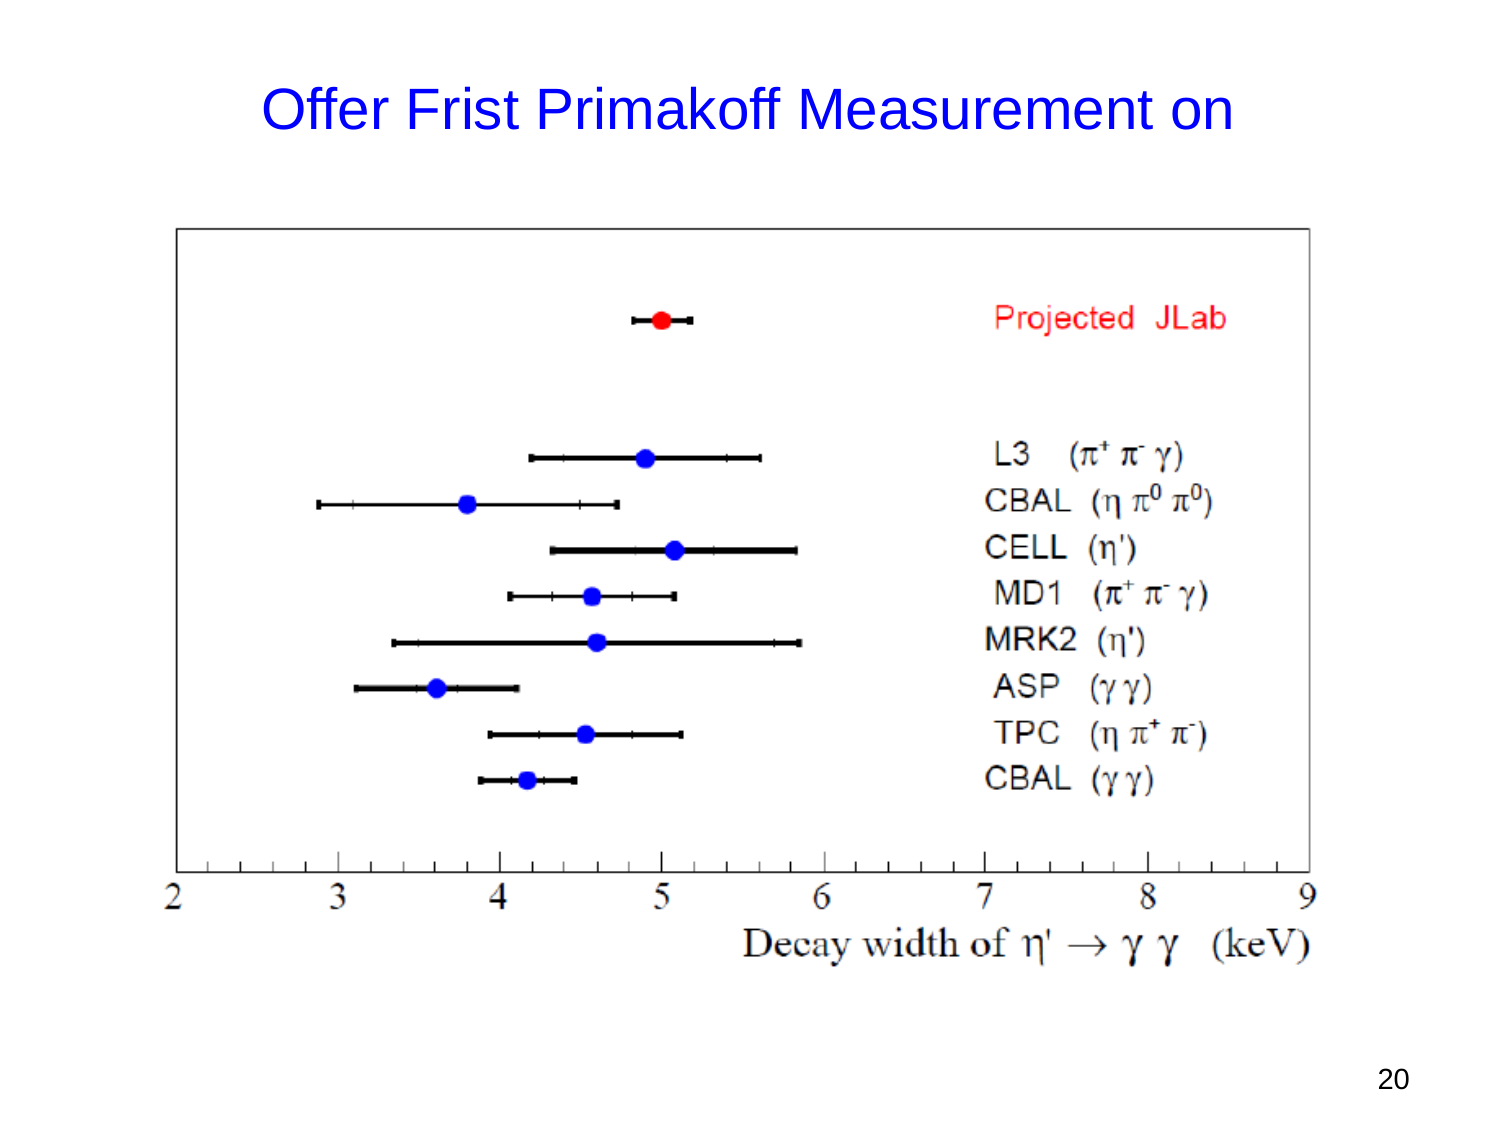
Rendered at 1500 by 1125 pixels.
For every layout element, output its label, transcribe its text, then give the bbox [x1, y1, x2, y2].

picture [137, 199, 1363, 1001]
slide_number 20 [1074, 1024, 1426, 1103]
